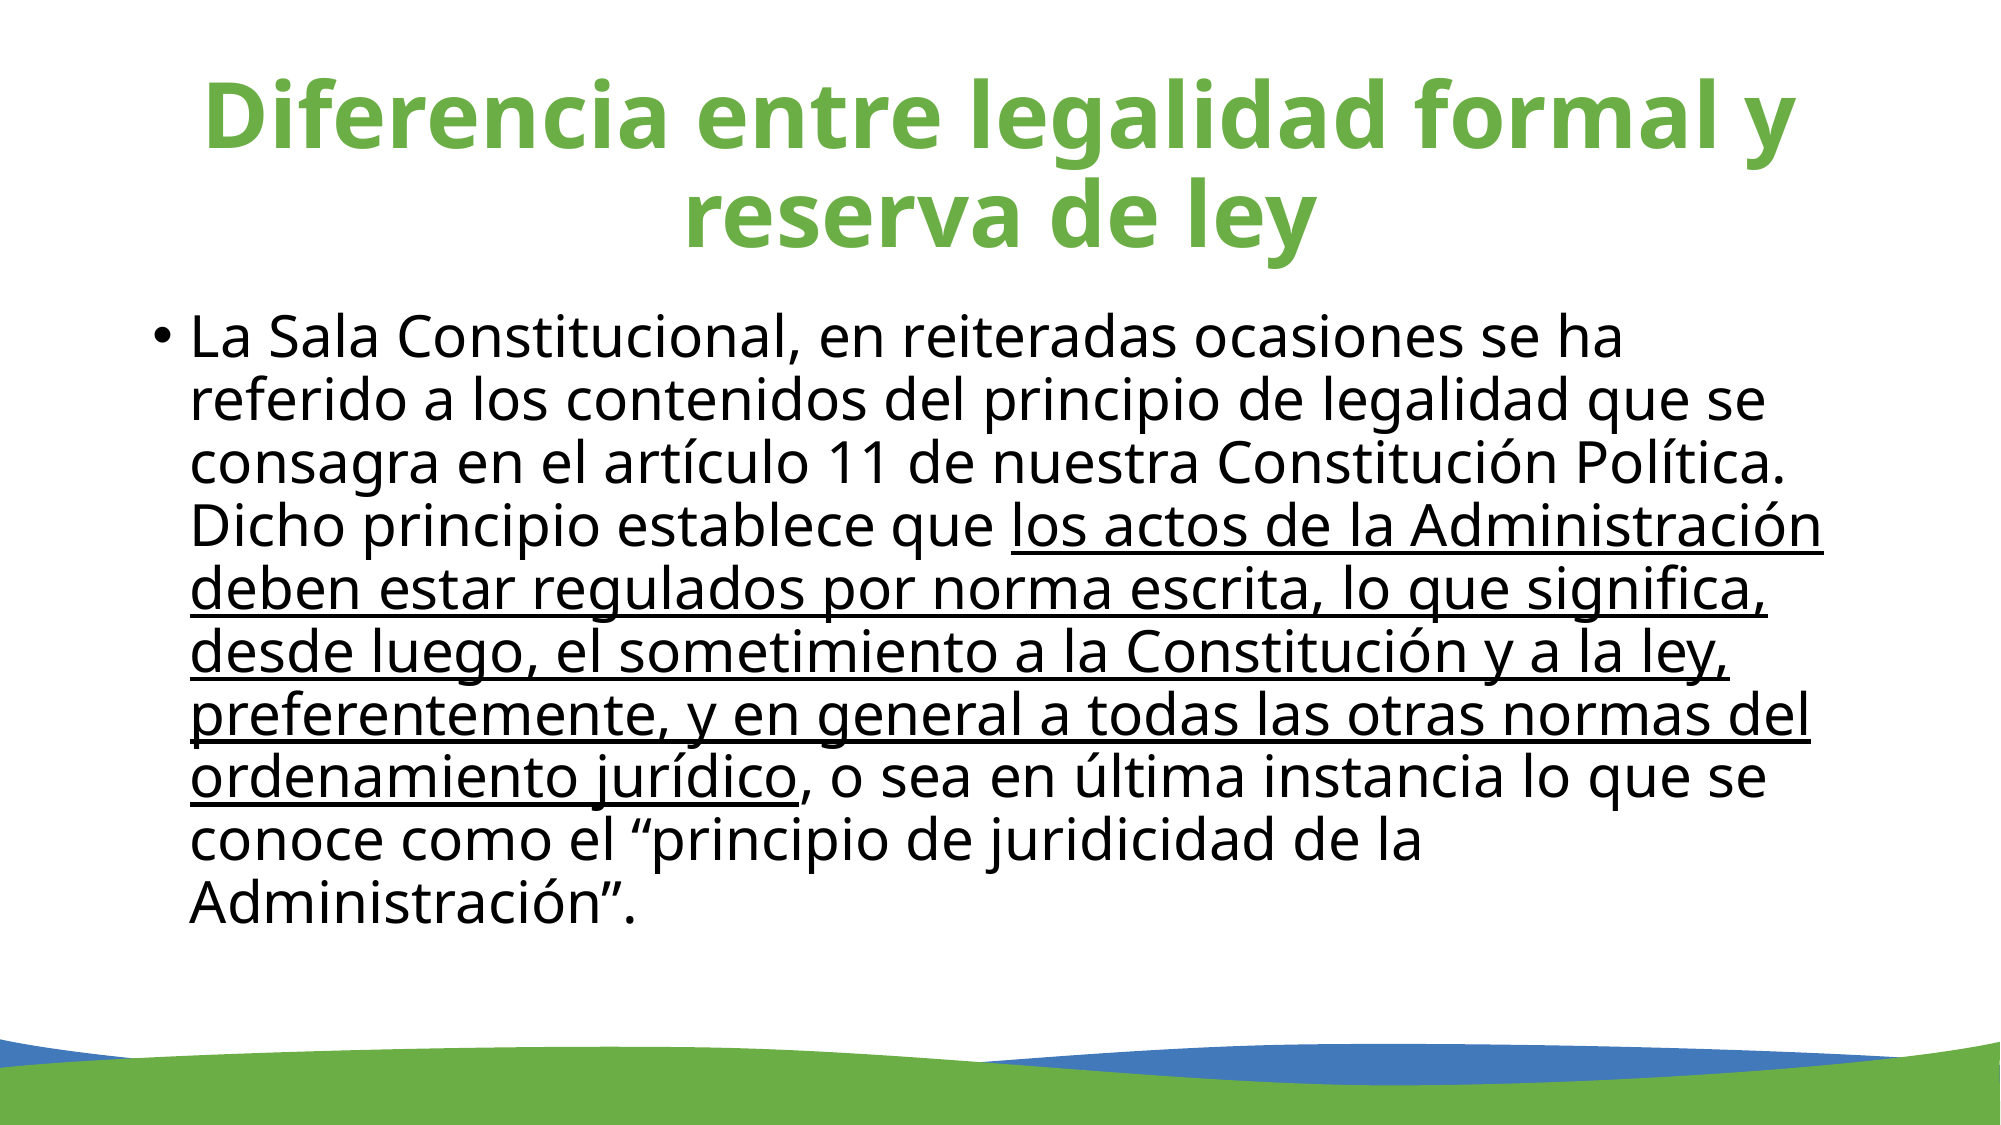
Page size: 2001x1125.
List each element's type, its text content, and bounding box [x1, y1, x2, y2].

list La Sala Constitucional, en reiteradas ocasiones se ha referido a los contenidos del principio de legalidad que se consagra en el artículo 11 de nuestra Constitución Política. Dicho principio establece que los actos de la Administración deben estar regulados por norma escrita, lo que significa, desde luego, el sometimiento a la Constitución y a la ley, preferentemente, y en general a todas las otras normas del ordenamiento jurídico, o sea en última instancia lo que se conoce como el “principio de juridicidad de la Administración”. [137, 299, 1863, 1014]
title Diferencia entre legalidad formal y reserva de ley [137, 59, 1863, 278]
